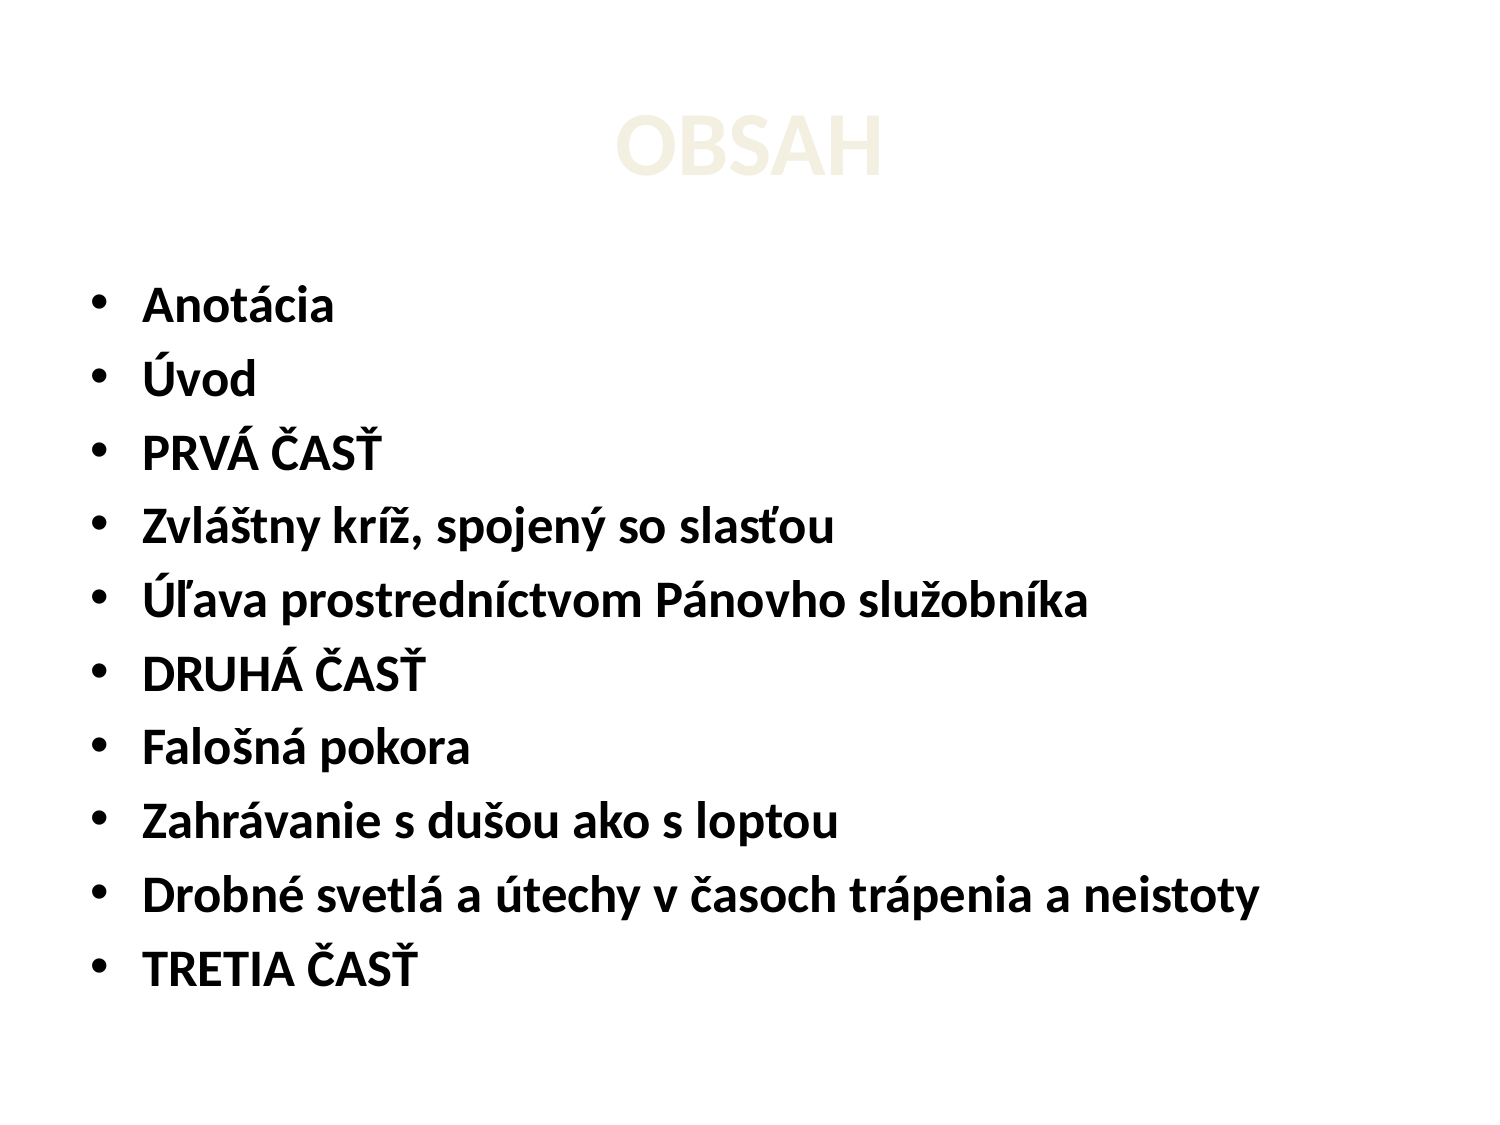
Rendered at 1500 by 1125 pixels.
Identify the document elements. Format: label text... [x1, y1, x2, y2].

list Anotácia Úvod PRVÁ ČASŤ Zvláštny kríž, spojený so slasťou Úľava prostredníctvom Pánovho služobníka DRUHÁ ČASŤ Falošná pokora Zahrávanie s dušou ako s loptou Drobné svetlá a útechy v časoch trápenia a neistoty TRETIA ČASŤ [75, 262, 1425, 1005]
title OBSAH [75, 45, 1425, 233]
